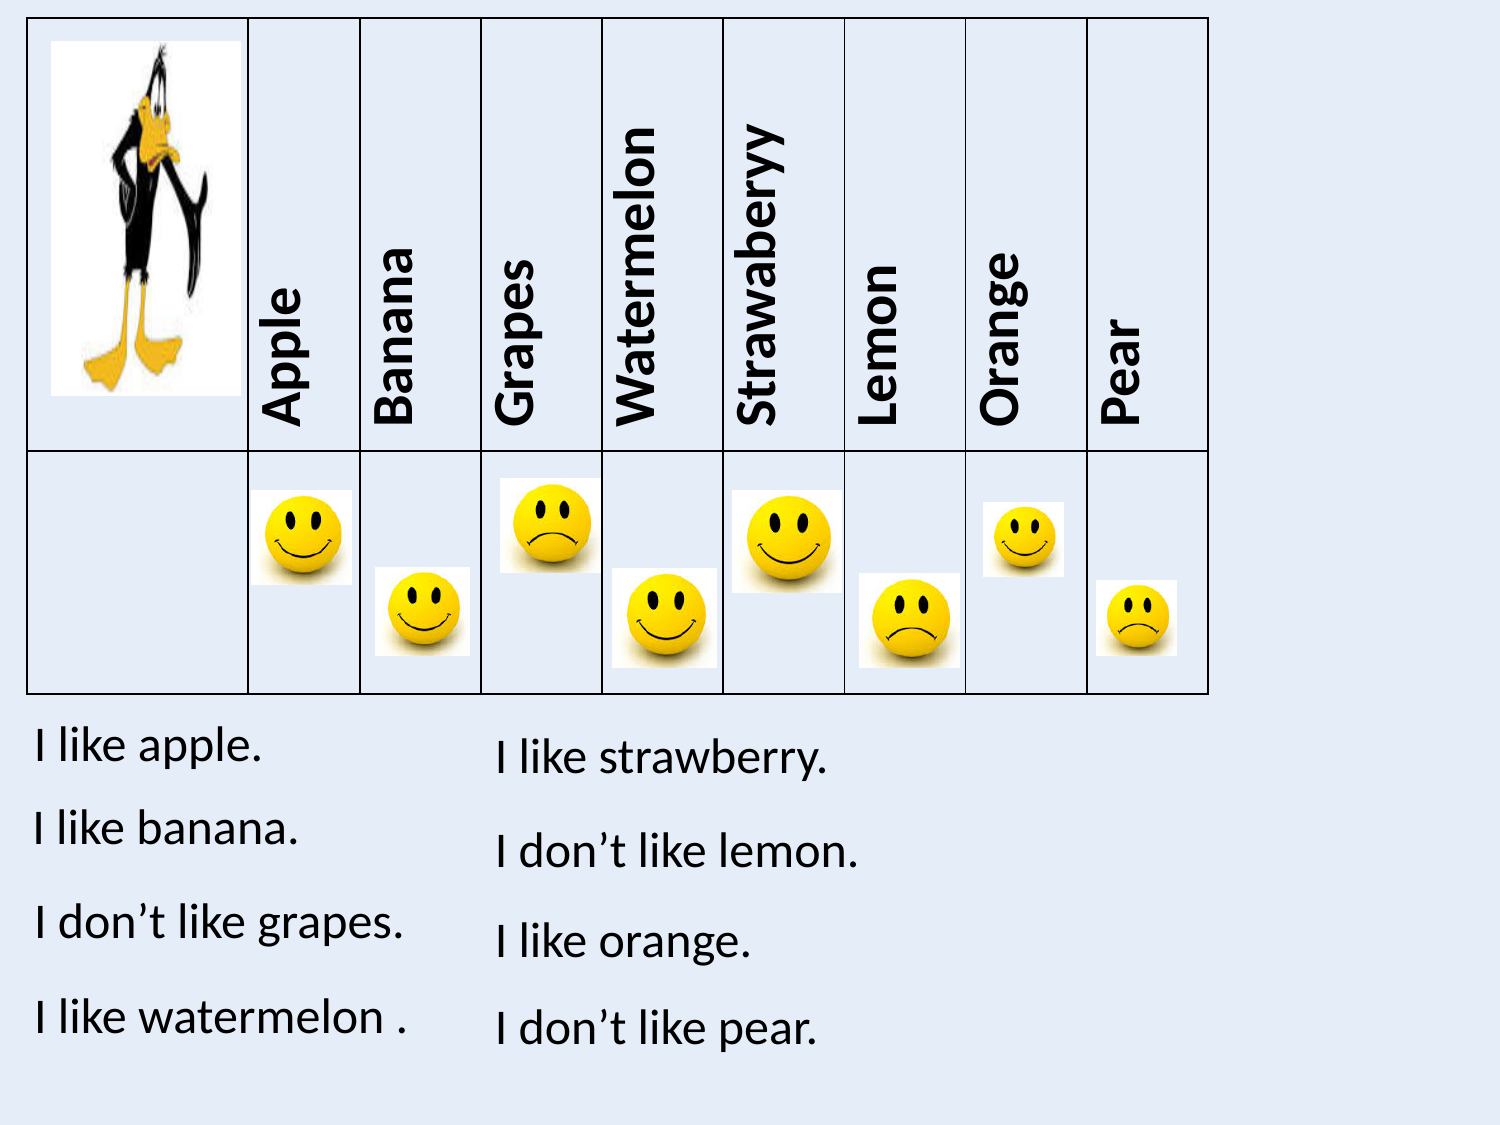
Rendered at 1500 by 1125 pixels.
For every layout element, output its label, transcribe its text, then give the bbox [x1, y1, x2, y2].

table_cell [1088, 452, 1207, 693]
table_cell [482, 452, 601, 693]
table_cell [966, 452, 1086, 693]
text_box I like strawberry. [480, 715, 880, 791]
table_cell [845, 452, 965, 693]
picture [859, 572, 961, 668]
picture [250, 489, 353, 586]
text_box I don’t like pear. [480, 987, 880, 1063]
table_header Banana [361, 19, 480, 450]
text_box I like orange. [480, 900, 880, 975]
picture [732, 489, 842, 594]
table_header Strawaberyy [724, 19, 844, 450]
table_cell [724, 452, 844, 693]
table_cell [28, 452, 247, 693]
picture [499, 478, 601, 573]
text_box I don’t like lemon. [480, 810, 880, 886]
text_box I don’t like grapes. [19, 881, 571, 957]
table_cell [603, 452, 722, 693]
table_header Lemon [845, 19, 965, 450]
picture [51, 41, 242, 396]
table_header [28, 19, 247, 450]
table_header Orange [966, 19, 1086, 450]
picture [1095, 580, 1177, 656]
table_header Watermelon [603, 19, 722, 450]
table_cell [361, 452, 480, 693]
text_box I like banana. [17, 786, 418, 862]
picture [375, 566, 470, 656]
picture [611, 568, 718, 668]
table_header Grapes [482, 19, 601, 450]
table_cell [249, 452, 359, 693]
table_header Apple [249, 19, 359, 450]
text_box I like watermelon . [19, 975, 462, 1051]
table_header Pear [1088, 19, 1207, 450]
picture [983, 501, 1064, 578]
text_box I like apple. [19, 704, 419, 779]
